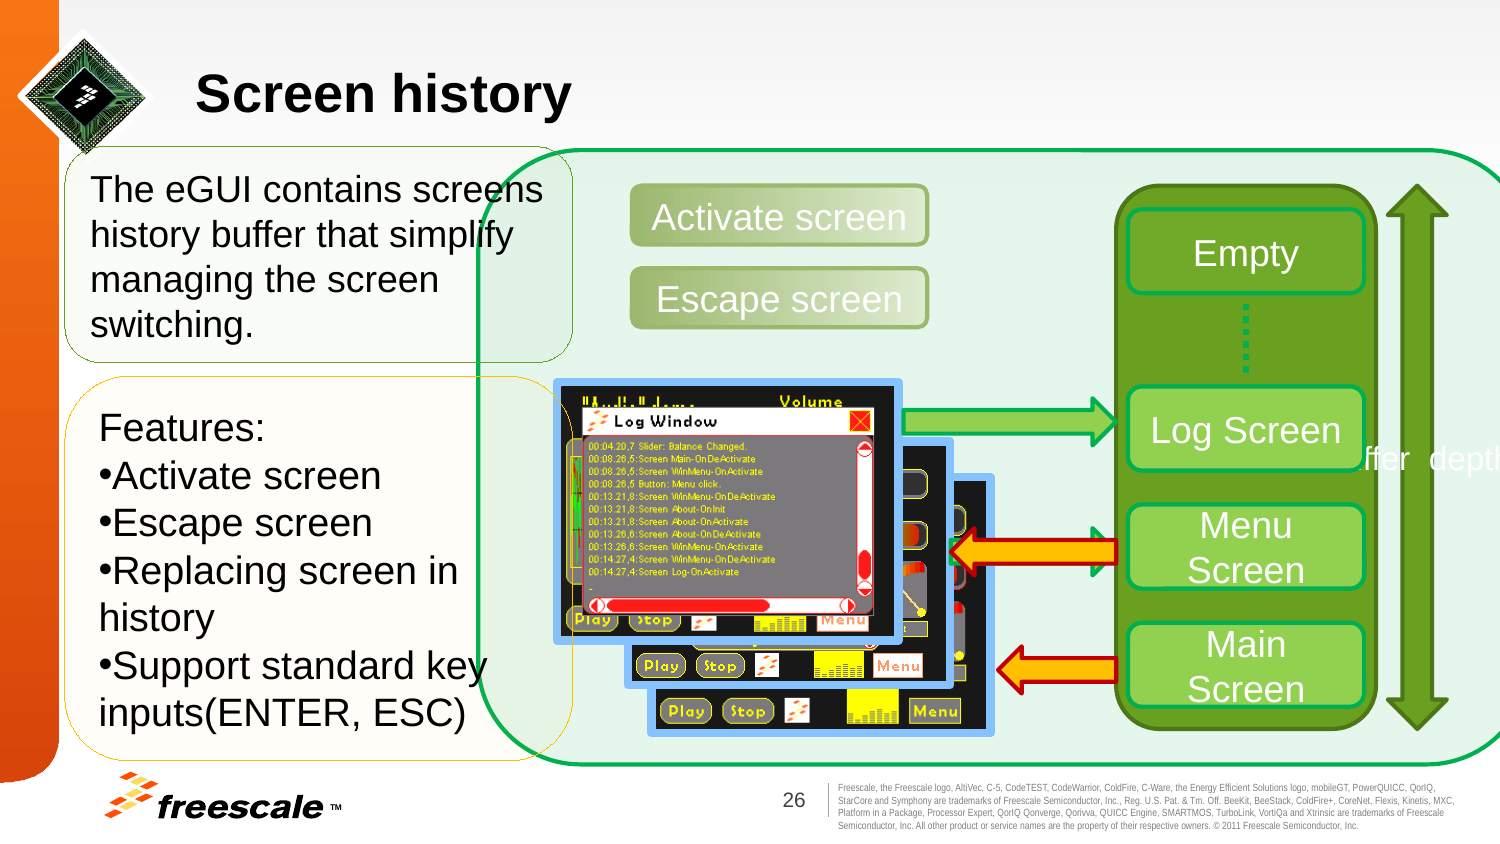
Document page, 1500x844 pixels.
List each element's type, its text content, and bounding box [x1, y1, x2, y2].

text_box [1090, 566, 1105, 578]
text_box [1090, 526, 1105, 537]
text_box Features: Activate screen Escape screen Replacing screen in history Support standard key inputs(ENTER, ESC) [64, 376, 573, 761]
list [631, 445, 947, 682]
text_box [1114, 183, 1379, 732]
text_box Empty [1125, 207, 1367, 296]
text_box [901, 396, 1119, 448]
text_box [476, 148, 1500, 767]
text_box Buffer depth [1385, 183, 1449, 732]
picture [95, 38, 148, 90]
picture [26, 38, 145, 151]
text_box Log Screen [1125, 384, 1367, 473]
text_box Escape screen [629, 266, 930, 330]
picture [560, 386, 895, 637]
text_box Activate screen [629, 183, 930, 247]
text_box Menu Screen [1125, 502, 1367, 591]
text_box [991, 537, 1119, 566]
text_box Main Screen [1125, 620, 1367, 709]
text_box [995, 644, 1119, 696]
text_box The eGUI contains screens history buffer that simplify managing the screen switching. [64, 146, 573, 363]
picture [23, 104, 76, 156]
picture [655, 480, 987, 730]
picture [23, 38, 71, 87]
title Screen history [180, 55, 1452, 137]
picture [110, 107, 148, 146]
